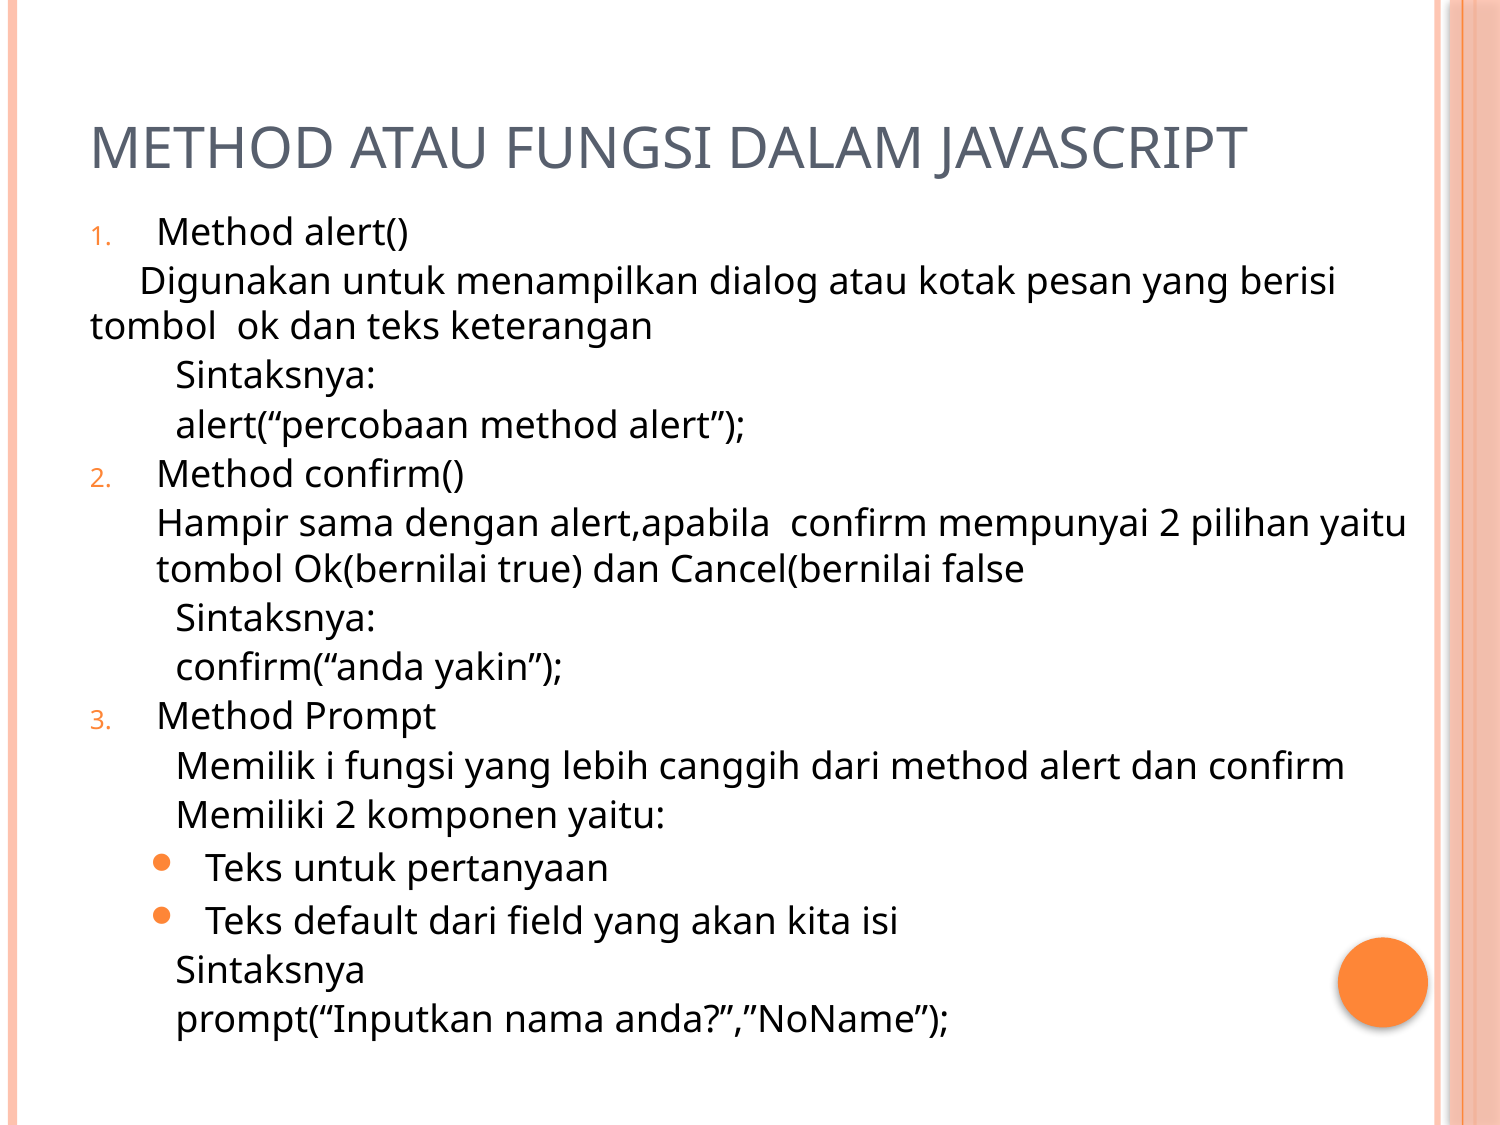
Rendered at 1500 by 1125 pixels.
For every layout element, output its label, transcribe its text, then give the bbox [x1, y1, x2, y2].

title Method atau fungsi dalam javascript [75, 45, 1275, 188]
list Method alert() Digunakan untuk menampilkan dialog atau kotak pesan yang berisi tombol ok dan teks keterangan Sintaksnya: alert(“percobaan method alert”); Method confirm() Hampir sama dengan alert,apabila confirm mempunyai 2 pilihan yaitu tombol Ok(bernilai true) dan Cancel(bernilai false Sintaksnya: confirm(“anda yakin”); Method Prompt Memilik i fungsi yang lebih canggih dari method alert dan confirm Memiliki 2 komponen yaitu: Teks untuk pertanyaan Teks default dari field yang akan kita isi Sintaksnya prompt(“Inputkan nama anda?”,”NoName”); [75, 200, 1425, 1075]
